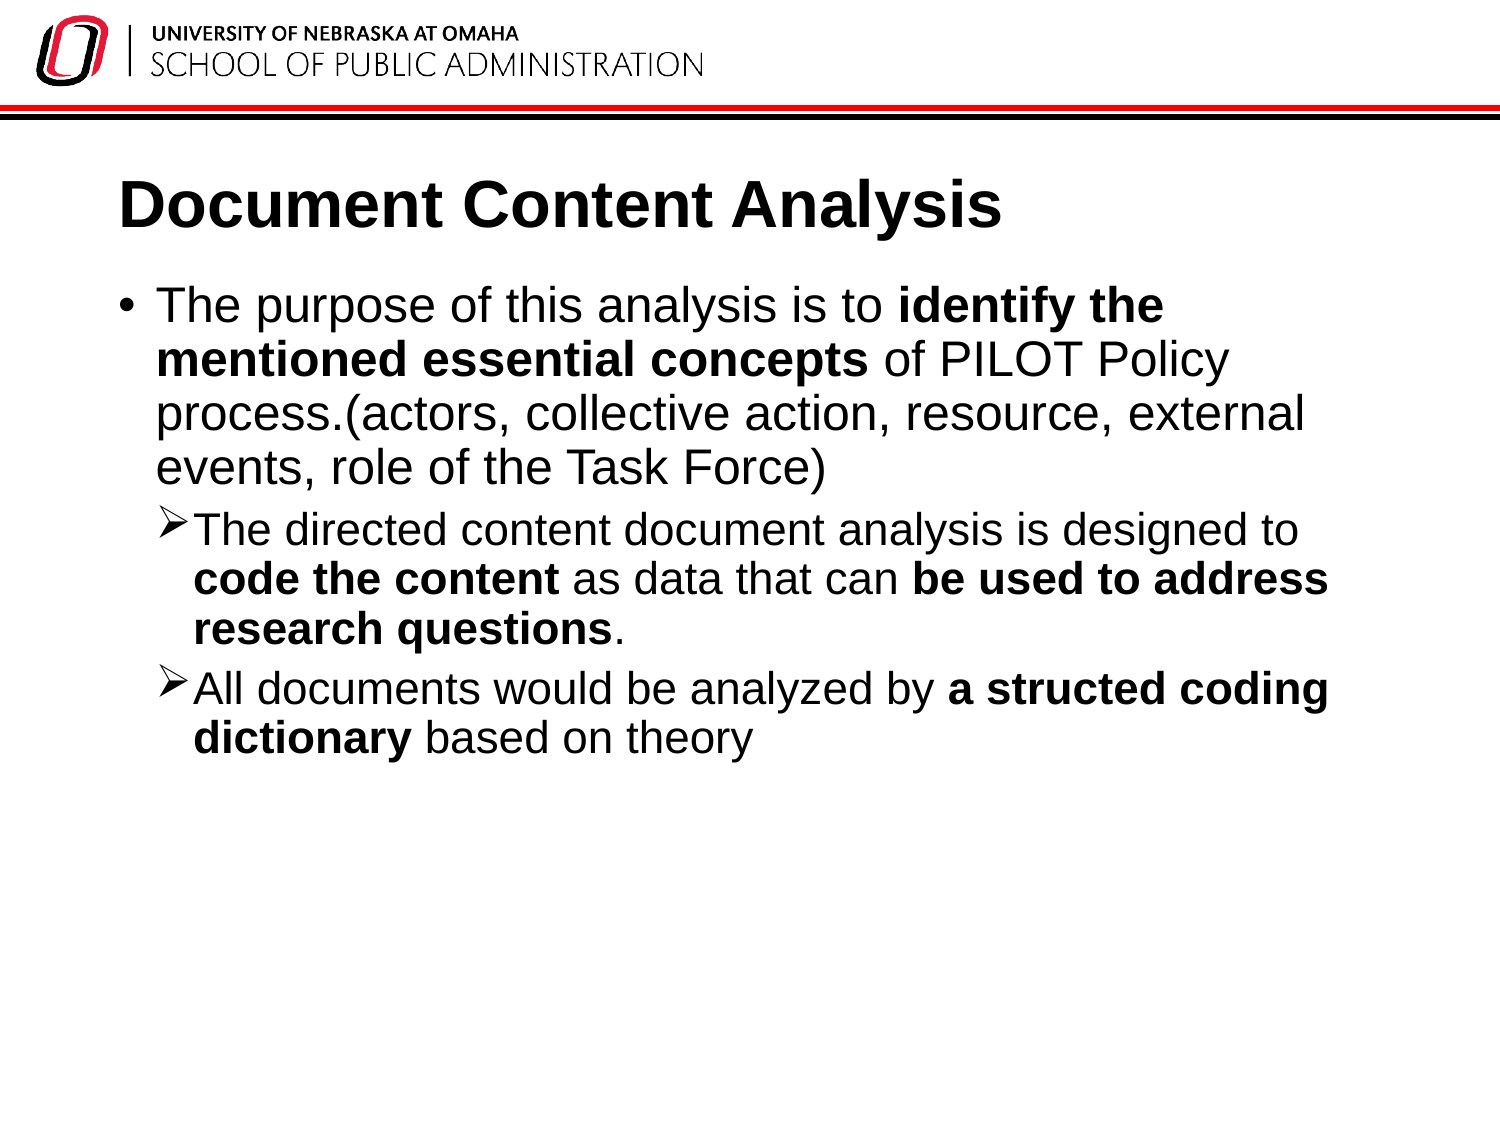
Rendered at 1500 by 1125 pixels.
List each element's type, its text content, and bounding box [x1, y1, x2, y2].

title Document Content Analysis [103, 162, 1397, 250]
list The purpose of this analysis is to identify the mentioned essential concepts of PILOT Policy process.(actors, collective action, resource, external events, role of the Task Force) The directed content document analysis is designed to code the content as data that can be used to address research questions. All documents would be analyzed by a structed coding dictionary based on theory [103, 272, 1397, 1014]
picture [25, 3, 725, 94]
